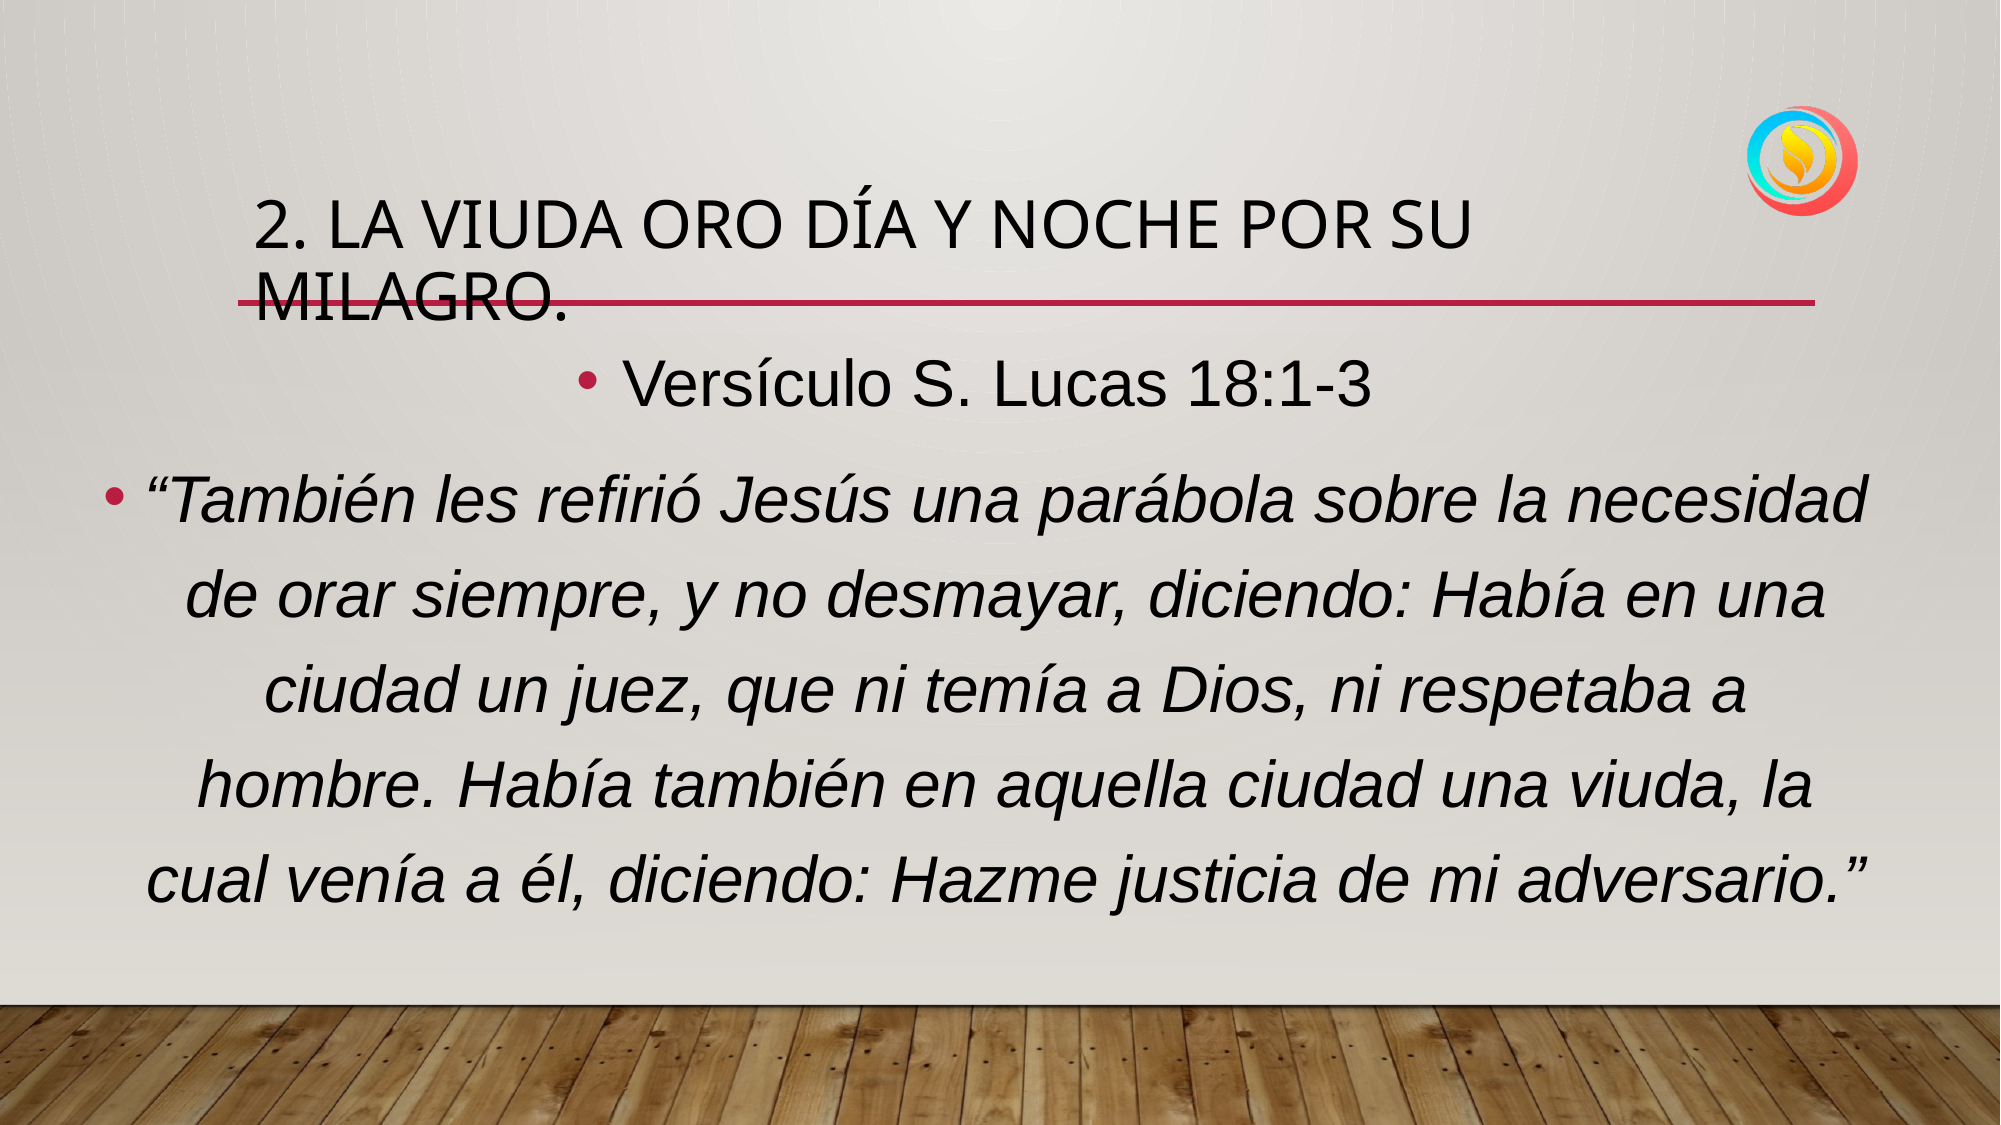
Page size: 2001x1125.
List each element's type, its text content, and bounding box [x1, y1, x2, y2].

picture [0, 1005, 2000, 1125]
title 2. La viuda oro día y noche por su milagro. [238, 183, 1814, 305]
picture [1739, 100, 1863, 222]
list Versículo S. Lucas‬ ‭18:1-3‬ ‭ “También les refirió Jesús una parábola sobre la necesidad de orar siempre, y no desmayar, diciendo: Había en una ciudad un juez, que ni temía a Dios, ni respetaba a hombre. Había también en aquella ciudad una viuda, la cual venía a él, diciendo: Hazme justicia de mi adversario.” [85, 317, 1889, 941]
